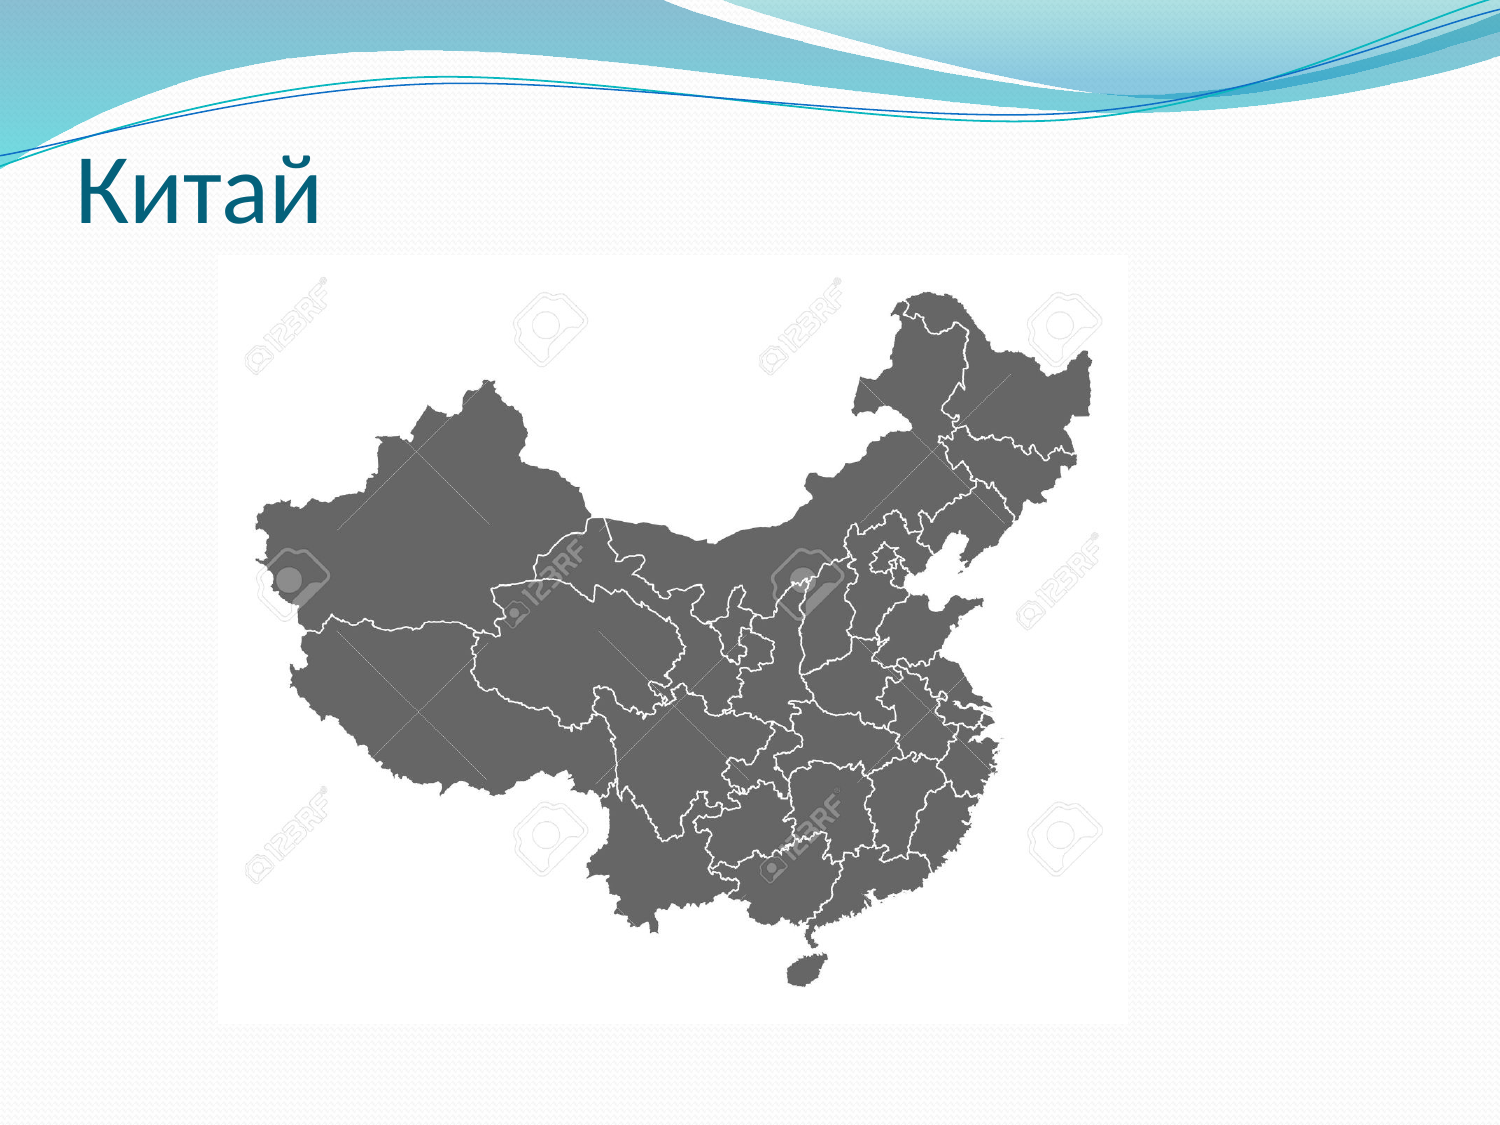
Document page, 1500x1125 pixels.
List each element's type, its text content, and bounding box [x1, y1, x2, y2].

title Китай [75, 115, 1438, 244]
picture [218, 255, 1129, 1024]
